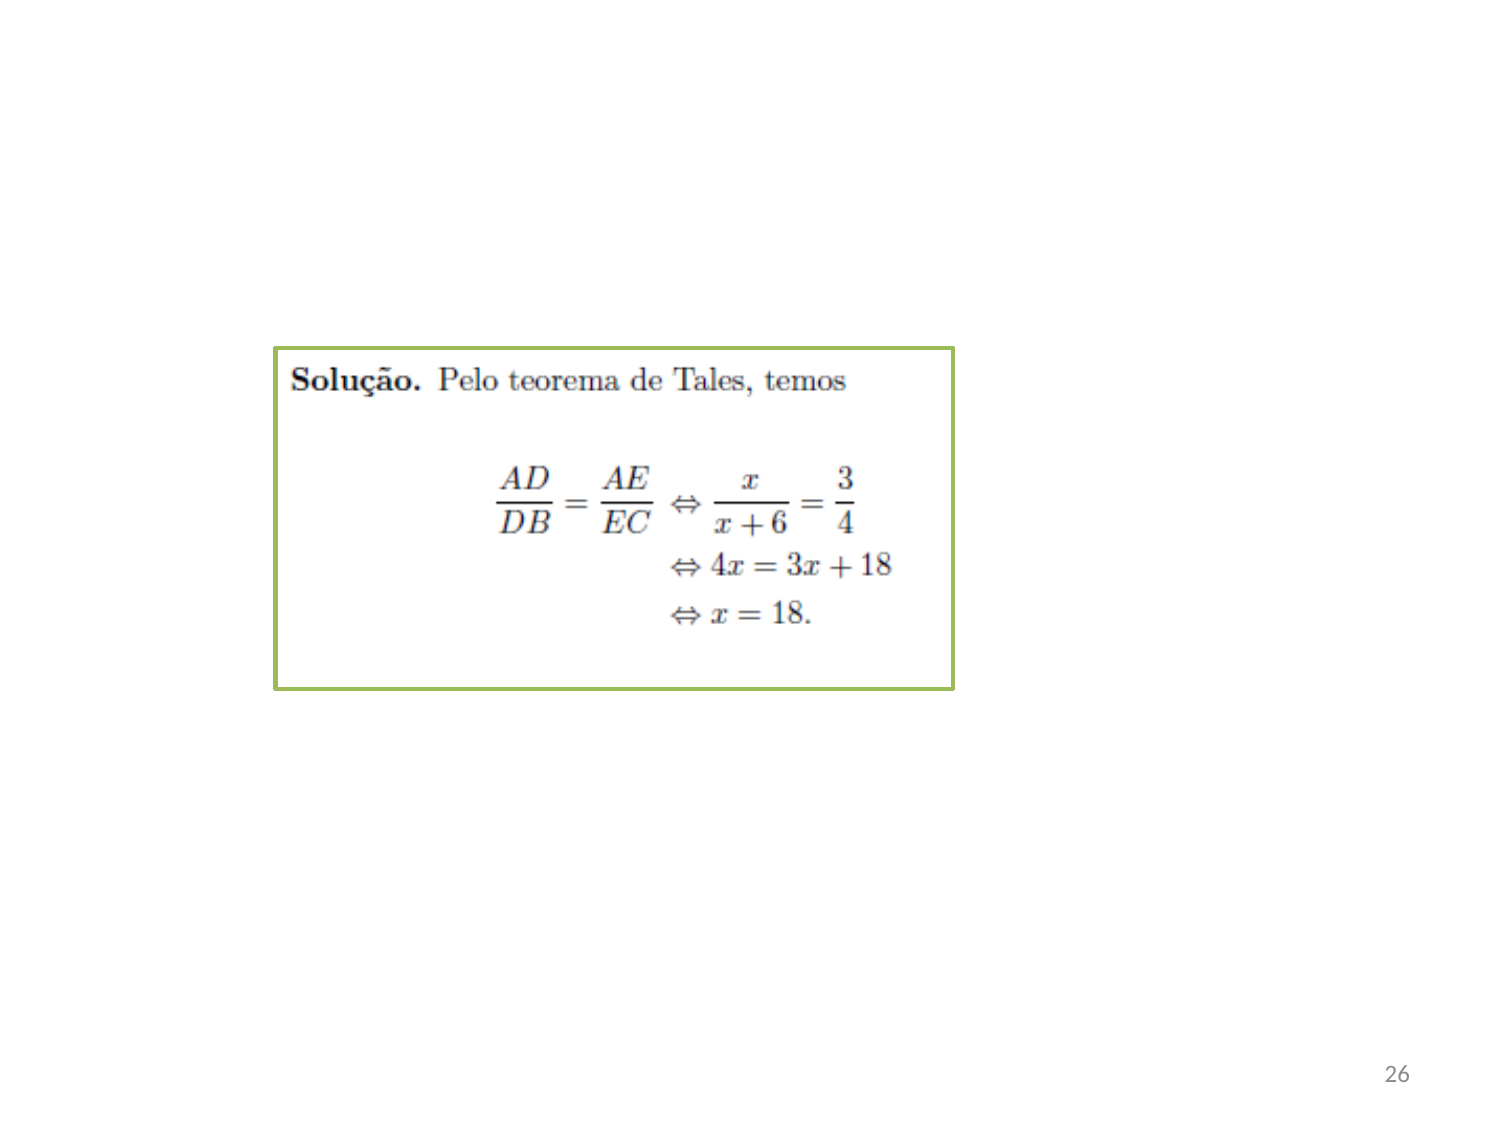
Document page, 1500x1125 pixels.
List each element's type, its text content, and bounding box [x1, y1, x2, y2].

picture [277, 349, 951, 687]
slide_number 26 [1074, 1042, 1425, 1103]
